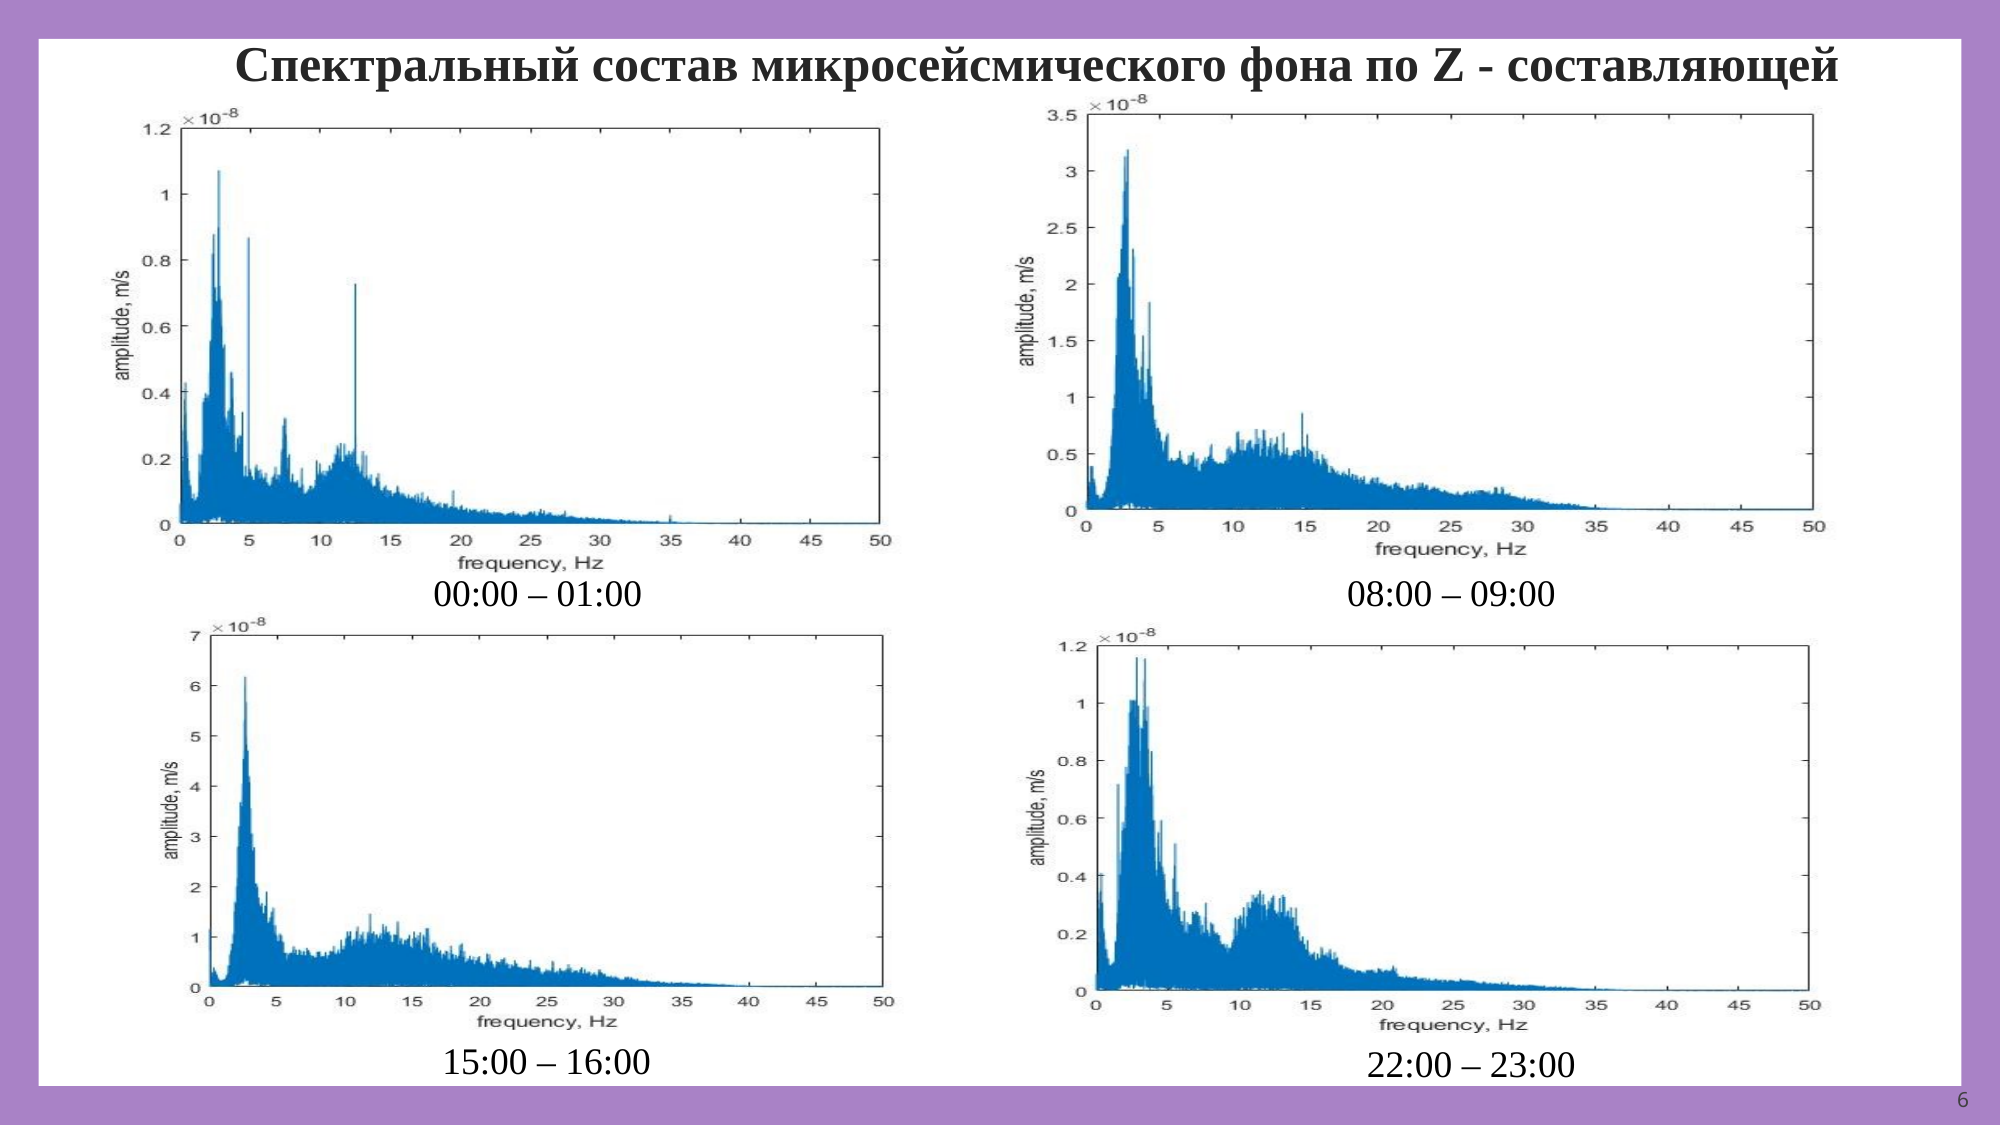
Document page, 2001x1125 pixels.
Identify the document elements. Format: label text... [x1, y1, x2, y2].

text_box 15:00 – 16:00 [344, 1041, 675, 1090]
slide_number 6 [1721, 1056, 1984, 1123]
text_box 08:00 – 09:00 [1242, 570, 1587, 610]
text_box 00:00 – 01:00 [344, 583, 719, 607]
text_box 22:00 – 23:00 [934, 1010, 1935, 1093]
picture [977, 614, 1897, 1037]
picture [97, 611, 966, 1034]
title Спектральный состав микросейсмического фона по Z - составляющей [28, 0, 1972, 100]
picture [97, 94, 1903, 577]
